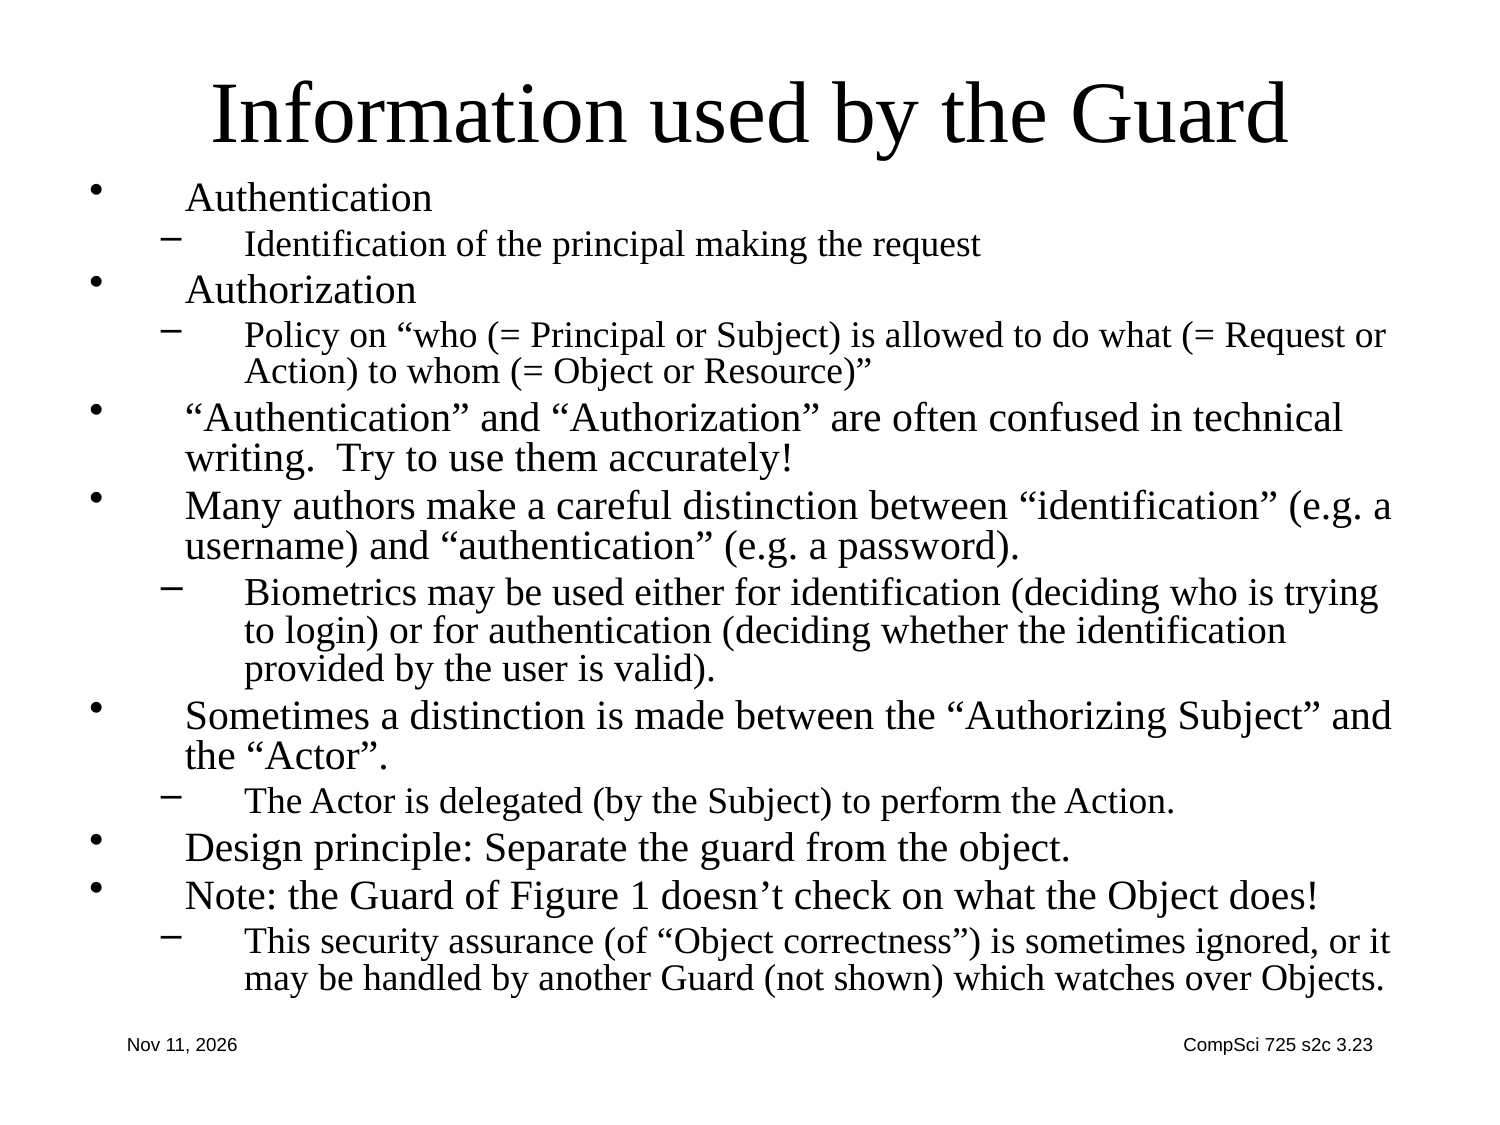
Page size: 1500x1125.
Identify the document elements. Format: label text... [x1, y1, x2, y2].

slide_number 11-Jul-17 [112, 1047, 426, 1101]
slide_number CompSci 725 s2c 3.23 [1074, 1024, 1388, 1101]
title Information used by the Guard [112, 31, 1388, 172]
list Authentication Identification of the principal making the request Authorization Policy on “who (= Principal or Subject) is allowed to do what (= Request or Action) to whom (= Object or Resource)” “Authentication” and “Authorization” are often confused in technical writing. Try to use them accurately! Many authors make a careful distinction between “identification” (e.g. a username) and “authentication” (e.g. a password). Biometrics may be used either for identification (deciding who is trying to login) or for authentication (deciding whether the identification provided by the user is valid). Sometimes a distinction is made between the “Authorizing Subject” and the “Actor”. The Actor is delegated (by the Subject) to perform the Action. Design principle: Separate the guard from the object. Note: the Guard of Figure 1 doesn’t check on what the Object does! This security assurance (of “Object correctness”) is sometimes ignored, or it may be handled by another Guard (not shown) which watches over Objects. [75, 172, 1425, 1047]
